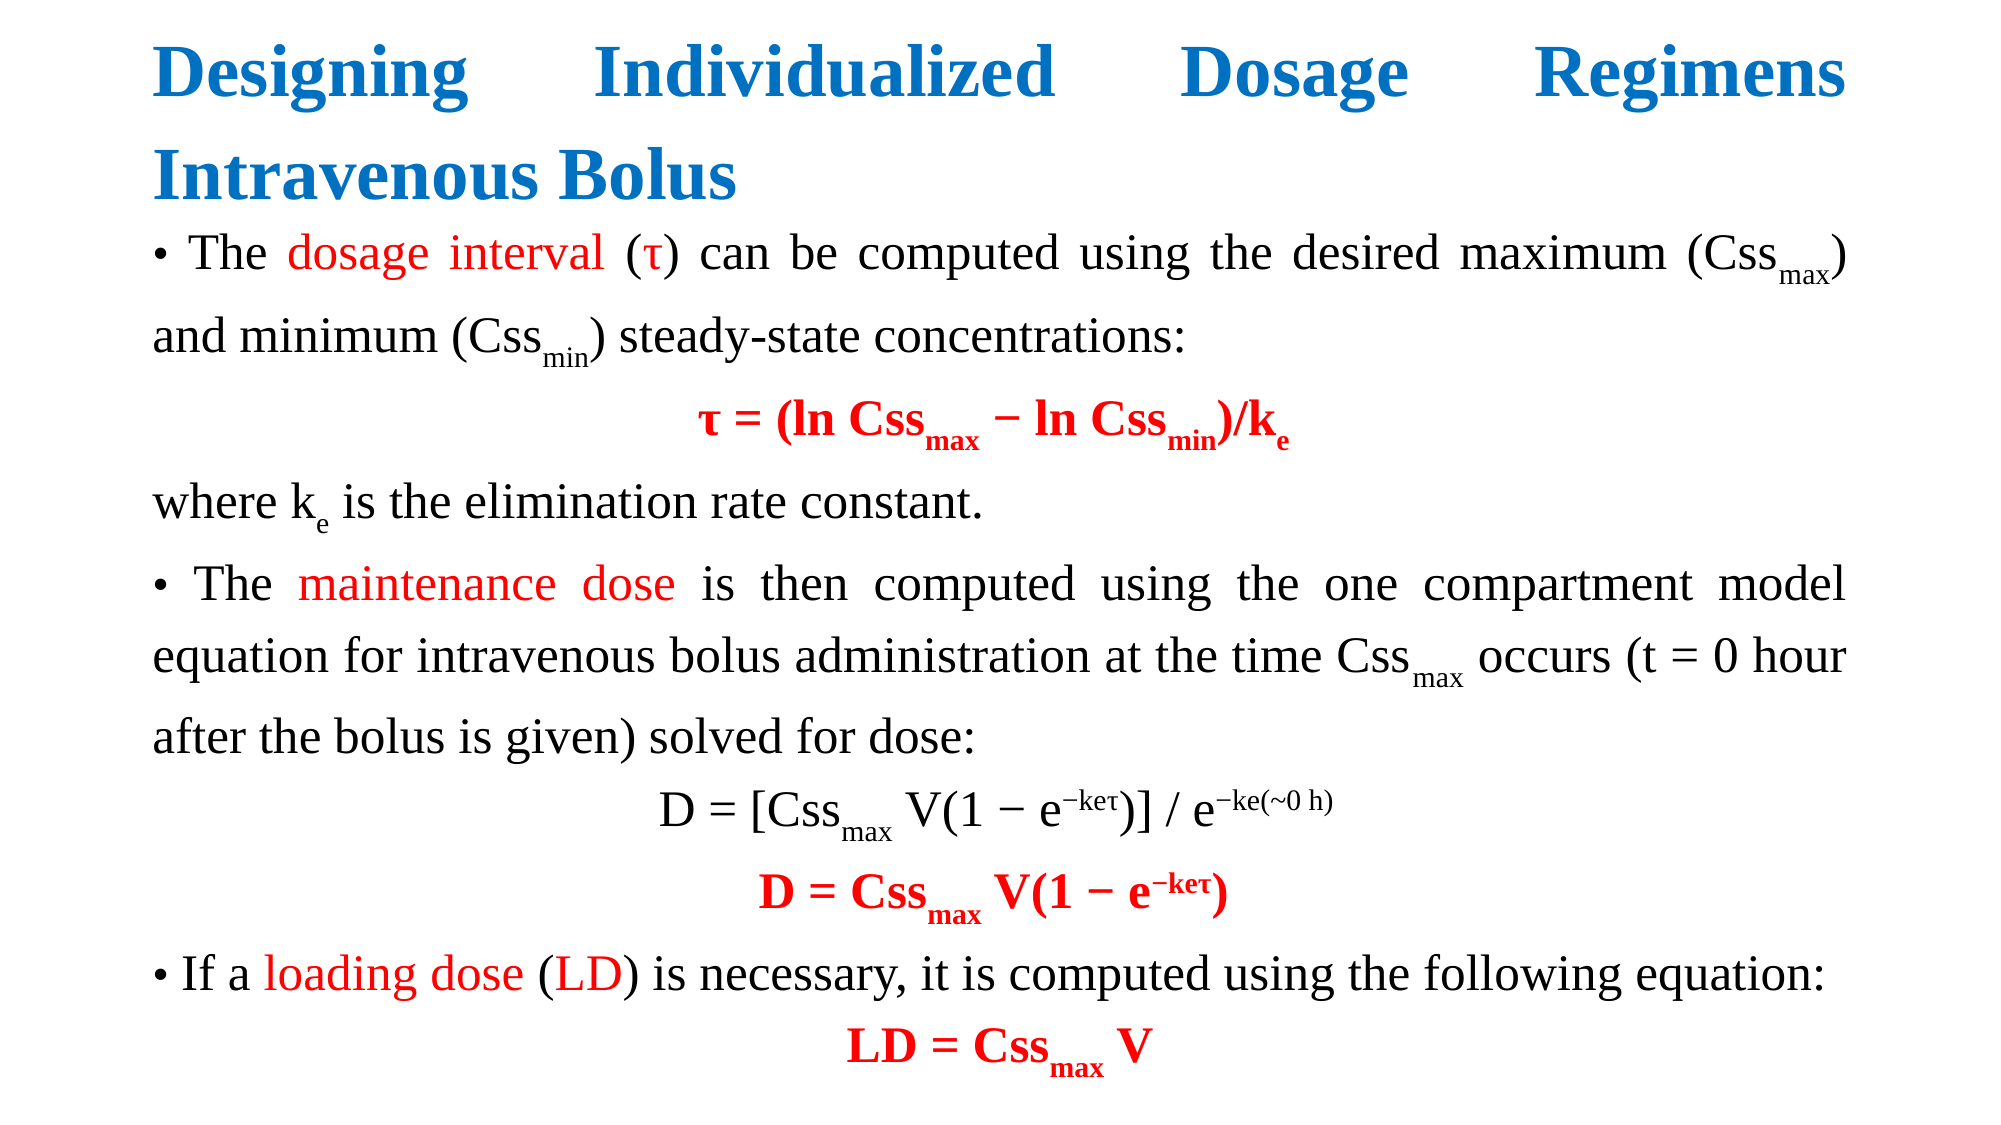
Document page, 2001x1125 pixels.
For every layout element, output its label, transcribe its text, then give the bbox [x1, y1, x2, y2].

list • The dosage interval (τ) can be computed using the desired maximum (Cssmax) and minimum (Cssmin) steady-state concentrations: τ = (ln Cssmax − ln Cssmin)/ke where ke is the elimination rate constant. • The maintenance dose is then computed using the one compartment model equation for intravenous bolus administration at the time Cssmax occurs (t = 0 hour after the bolus is given) solved for dose: D = [Cssmax V(1 − e−keτ)] / e−ke(~0 h) D = Cssmax V(1 − e−keτ) • If a loading dose (LD) is necessary, it is computed using the following equation: LD = Cssmax V [137, 200, 1863, 1125]
title Designing Individualized Dosage Regimens Intravenous Bolus [137, 22, 1863, 200]
